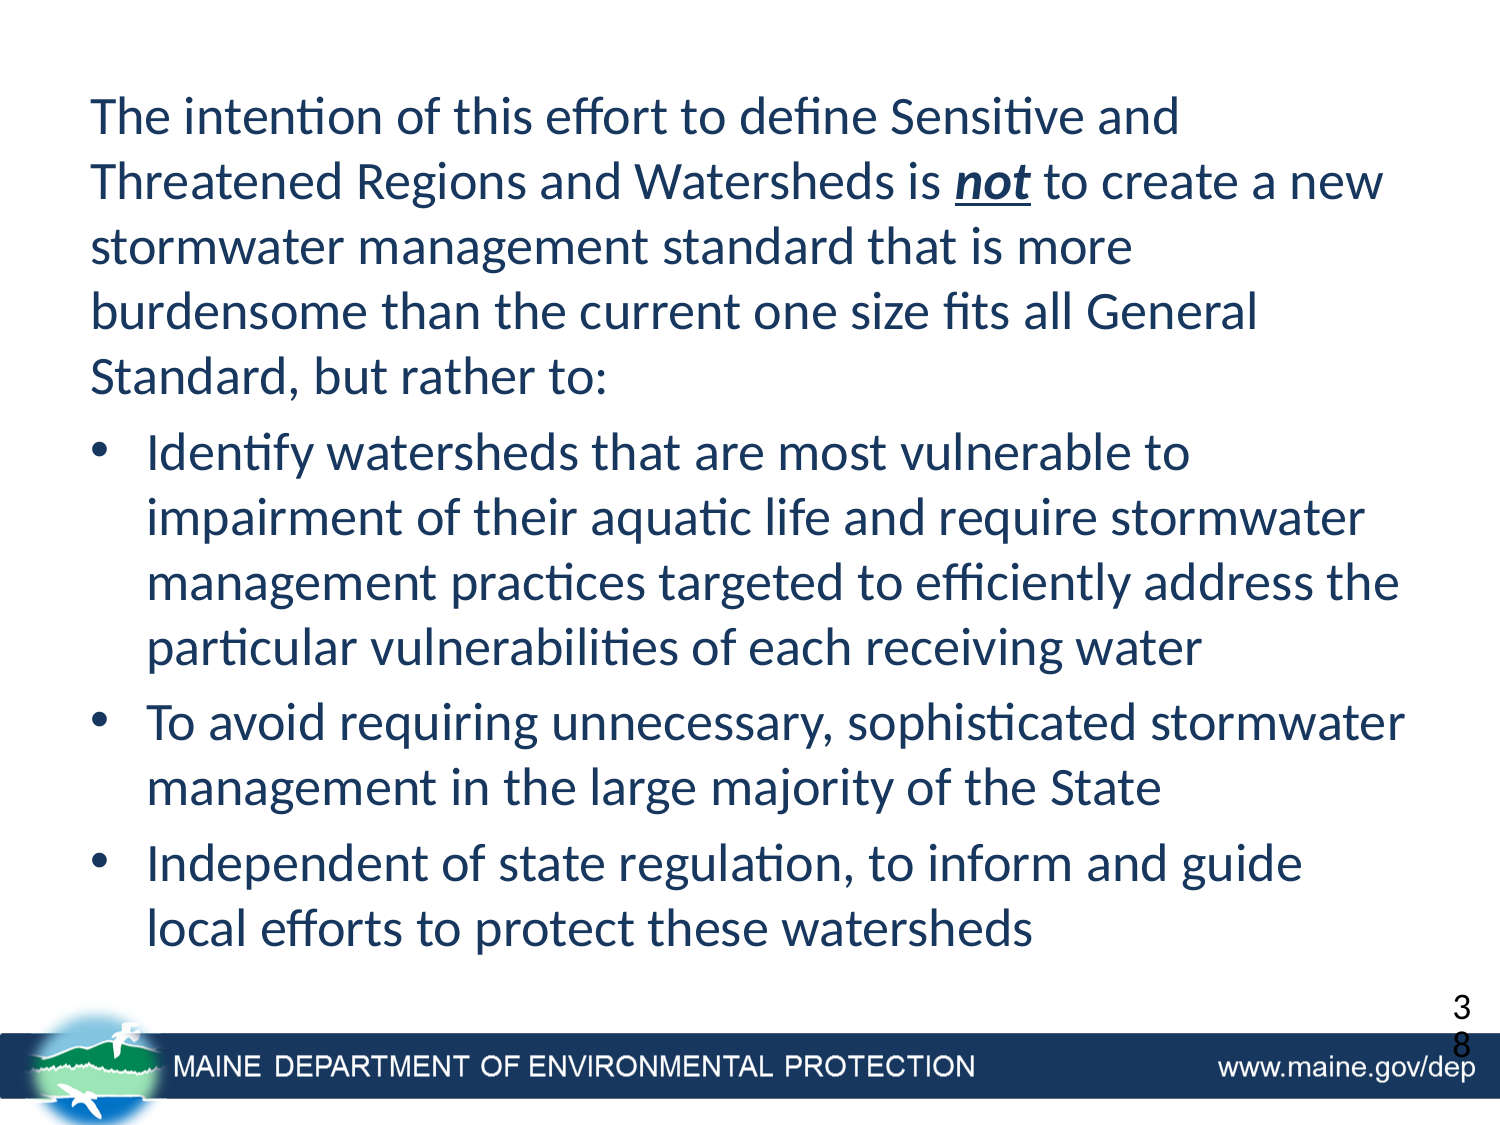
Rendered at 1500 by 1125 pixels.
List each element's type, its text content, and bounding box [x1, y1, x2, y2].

picture [0, 999, 1500, 1125]
list The intention of this effort to define Sensitive and Threatened Regions and Watersheds is not to create a new stormwater management standard that is more burdensome than the current one size fits all General Standard, but rather to: Identify watersheds that are most vulnerable to impairment of their aquatic life and require stormwater management practices targeted to efficiently address the particular vulnerabilities of each receiving water To avoid requiring unnecessary, sophisticated stormwater management in the large majority of the State Independent of state regulation, to inform and guide local efforts to protect these watersheds [75, 72, 1425, 1036]
text_box 38 [1437, 974, 1488, 1035]
